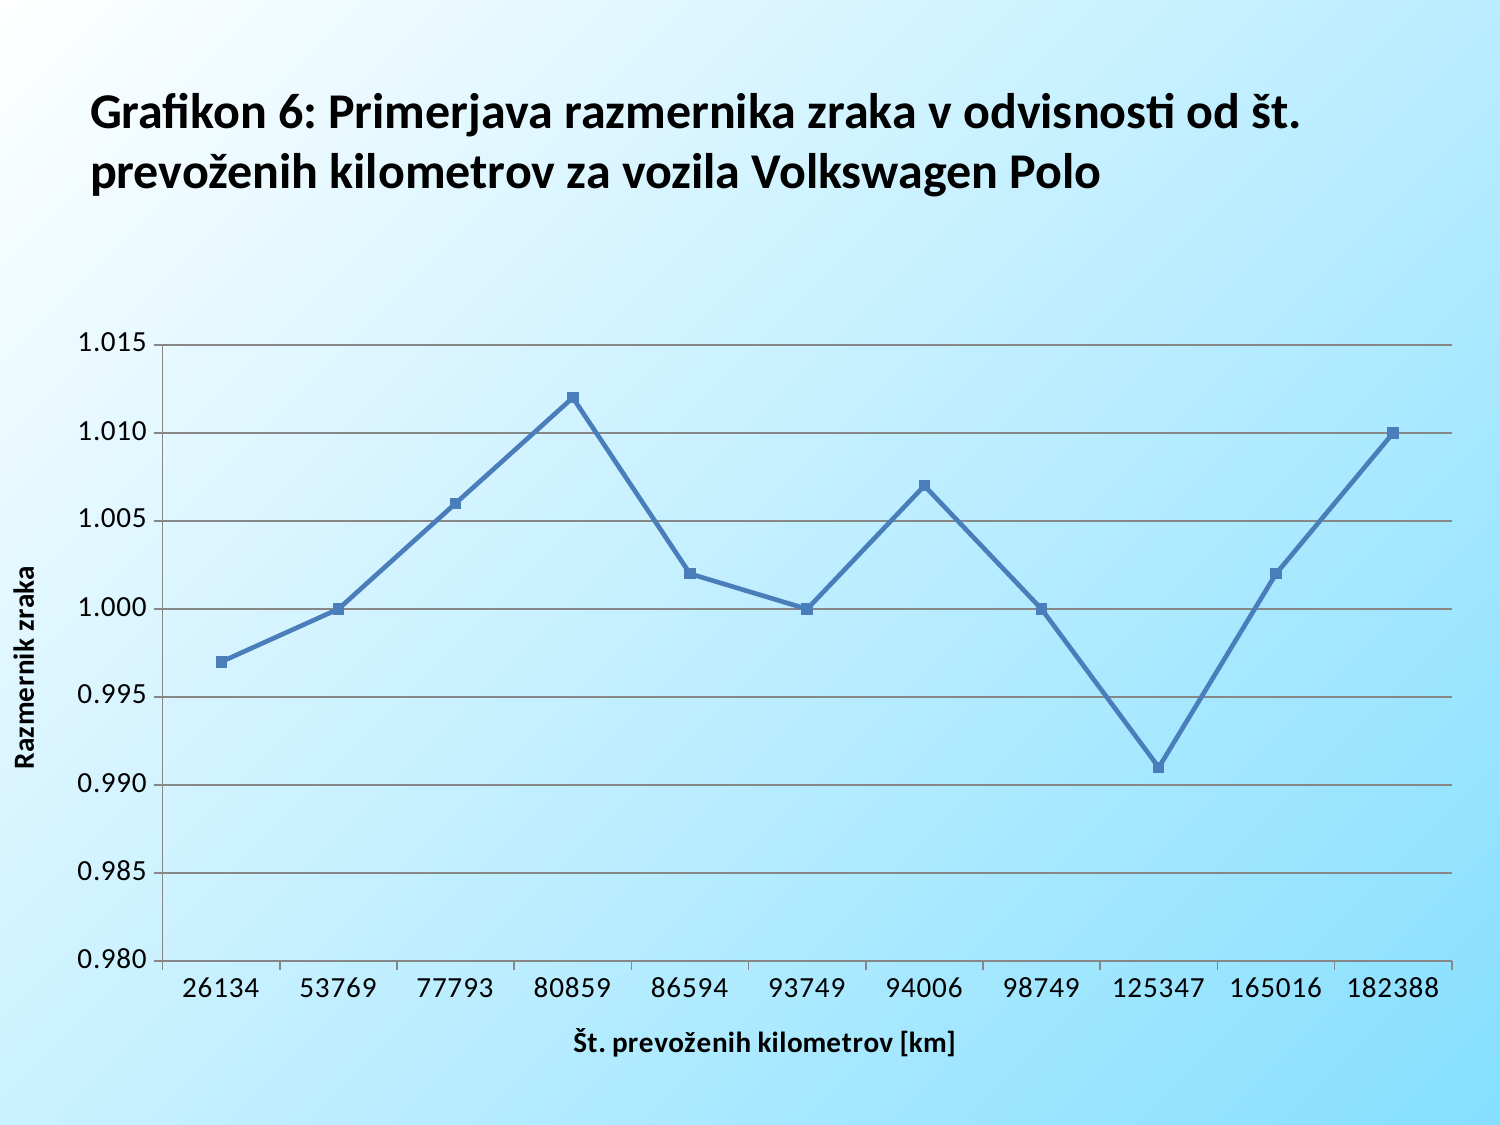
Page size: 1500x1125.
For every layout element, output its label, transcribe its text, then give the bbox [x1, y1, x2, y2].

chart [2, 302, 1494, 1125]
title Grafikon 6: Primerjava razmernika zraka v odvisnosti od št. prevoženih kilometrov za vozila Volkswagen Polo [75, 45, 1425, 233]
